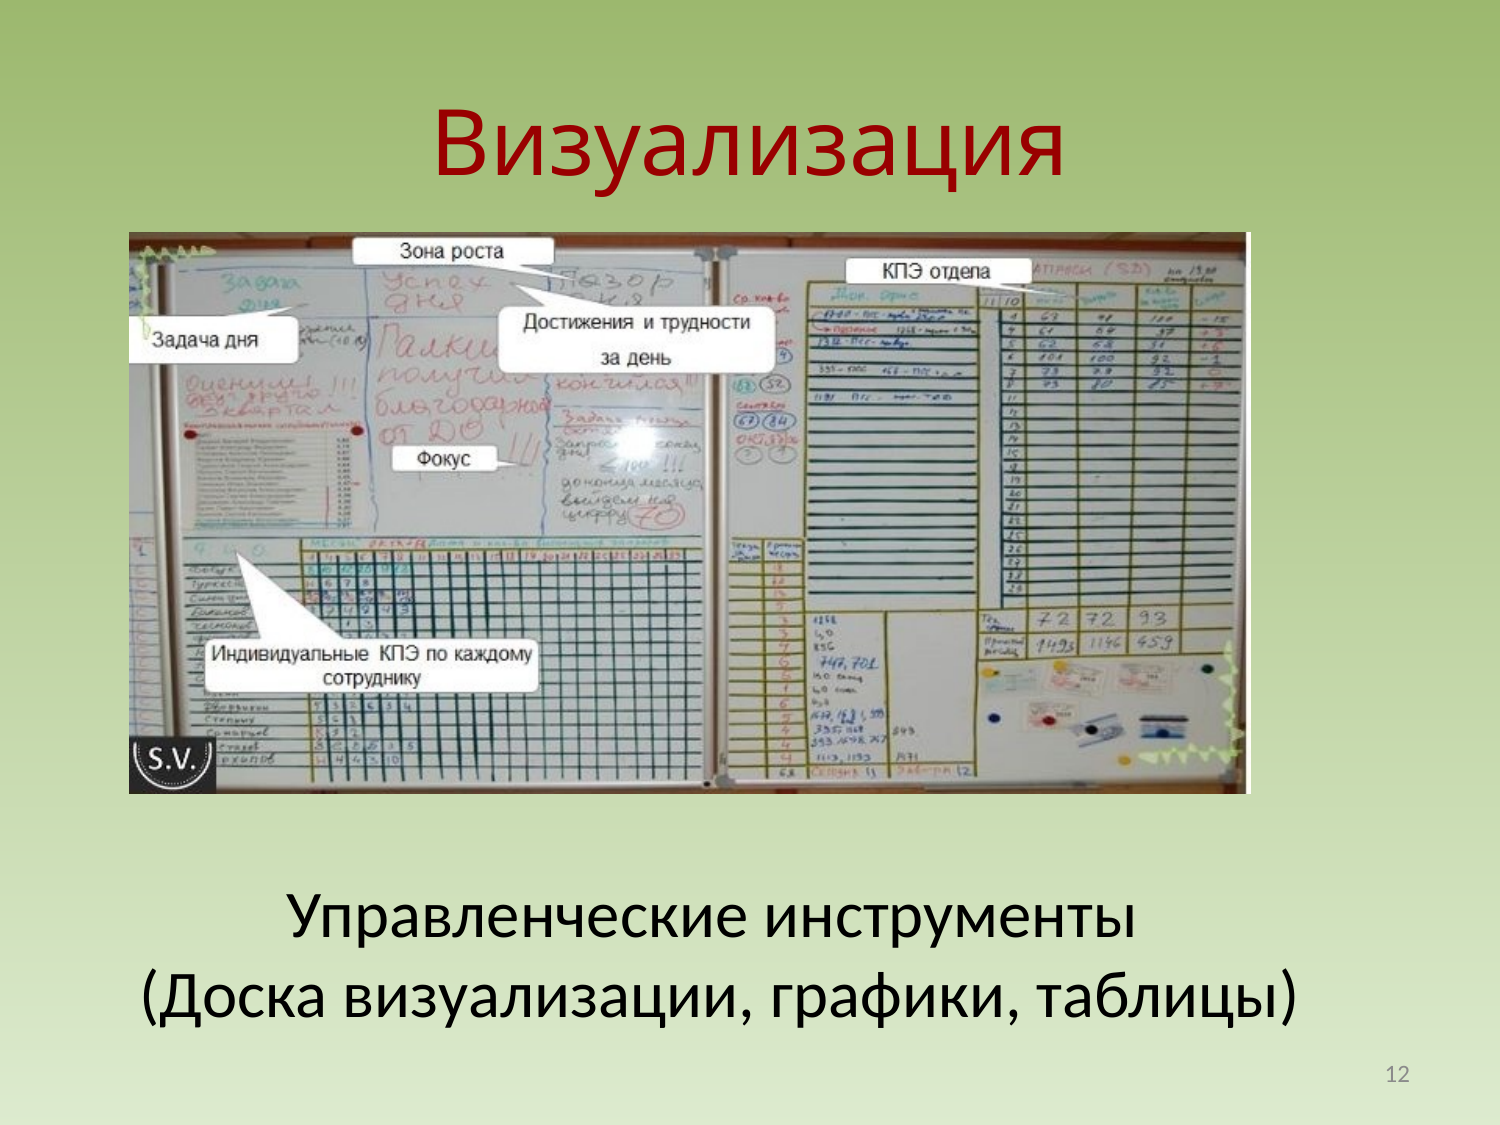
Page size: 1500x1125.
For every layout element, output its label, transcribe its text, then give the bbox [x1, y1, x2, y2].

title Визуализация [75, 45, 1425, 233]
picture [128, 232, 1252, 794]
text_box Управленческие инструменты (Доска визуализации, графики, таблицы) [75, 863, 1365, 1039]
slide_number 12 [1074, 1042, 1425, 1103]
